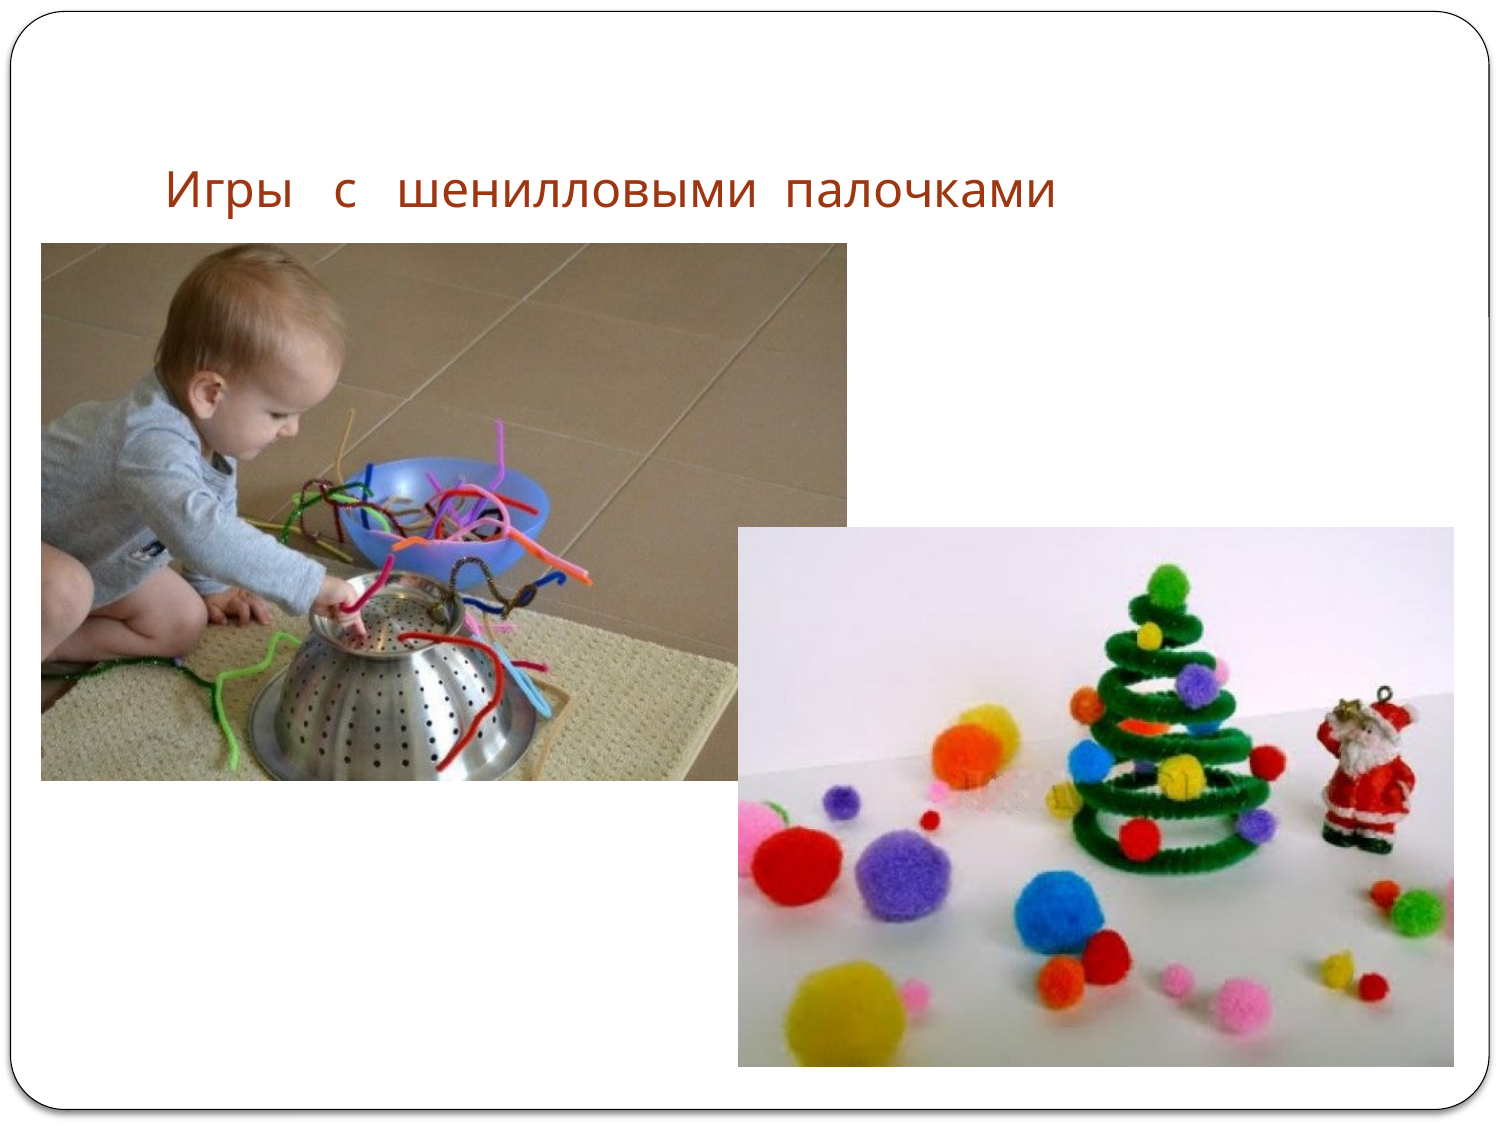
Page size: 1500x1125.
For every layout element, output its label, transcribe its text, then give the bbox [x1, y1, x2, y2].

title Игры с шенилловыми палочками [150, 45, 1425, 233]
picture [40, 243, 1454, 1067]
